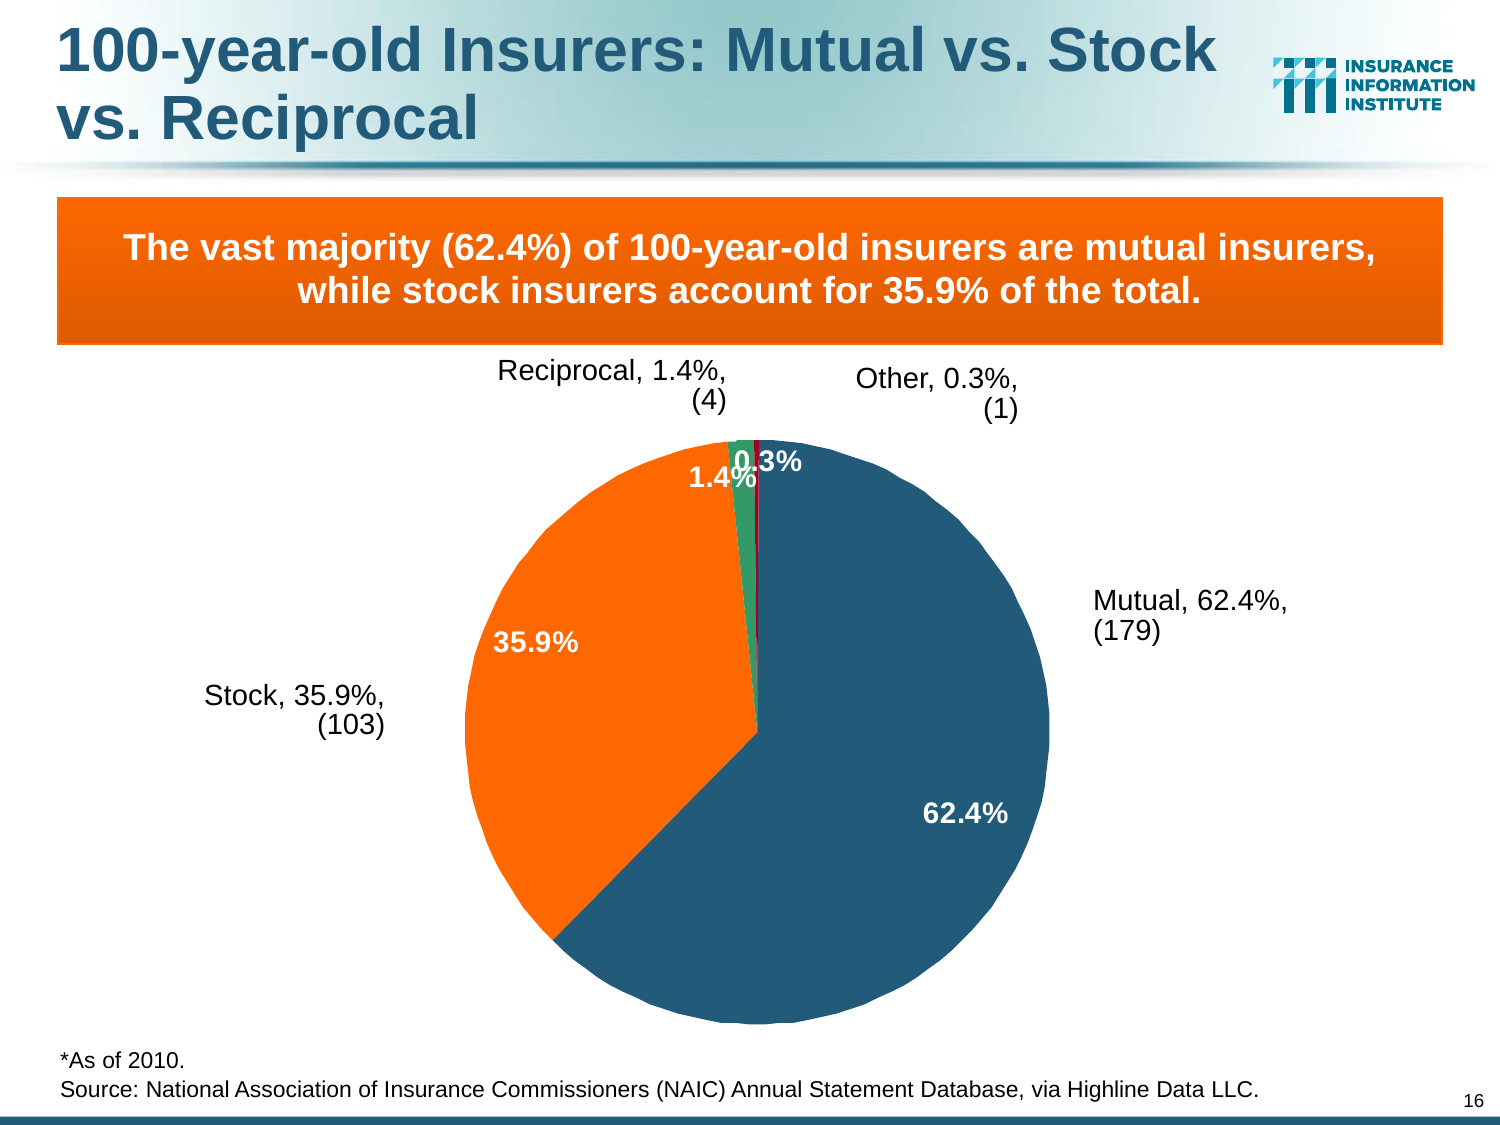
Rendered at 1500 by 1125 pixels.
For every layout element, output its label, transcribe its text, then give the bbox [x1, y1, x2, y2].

title 100-year-old Insurers: Mutual vs. Stock vs. Reciprocal [48, 14, 1263, 156]
text_box *As of 2010. Source: National Association of Insurance Commissioners (NAIC) Annual Statement Database, via Highline Data LLC. [0, 1021, 1330, 1125]
text_box Reciprocal, 1.4%, (4) [465, 356, 728, 416]
text_box The vast majority (62.4%) of 100-year-old insurers are mutual insurers, while stock insurers account for 35.9% of the total. [57, 197, 1443, 345]
text_box Mutual, 62.4%, (179) [1101, 587, 1419, 647]
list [360, 430, 1097, 1037]
slide_number 16 [1410, 1091, 1485, 1112]
text_box Stock, 35.9%, (103) [123, 681, 354, 741]
picture [0, 0, 1500, 189]
text_box Other, 0.3%, (1) [757, 364, 1019, 424]
